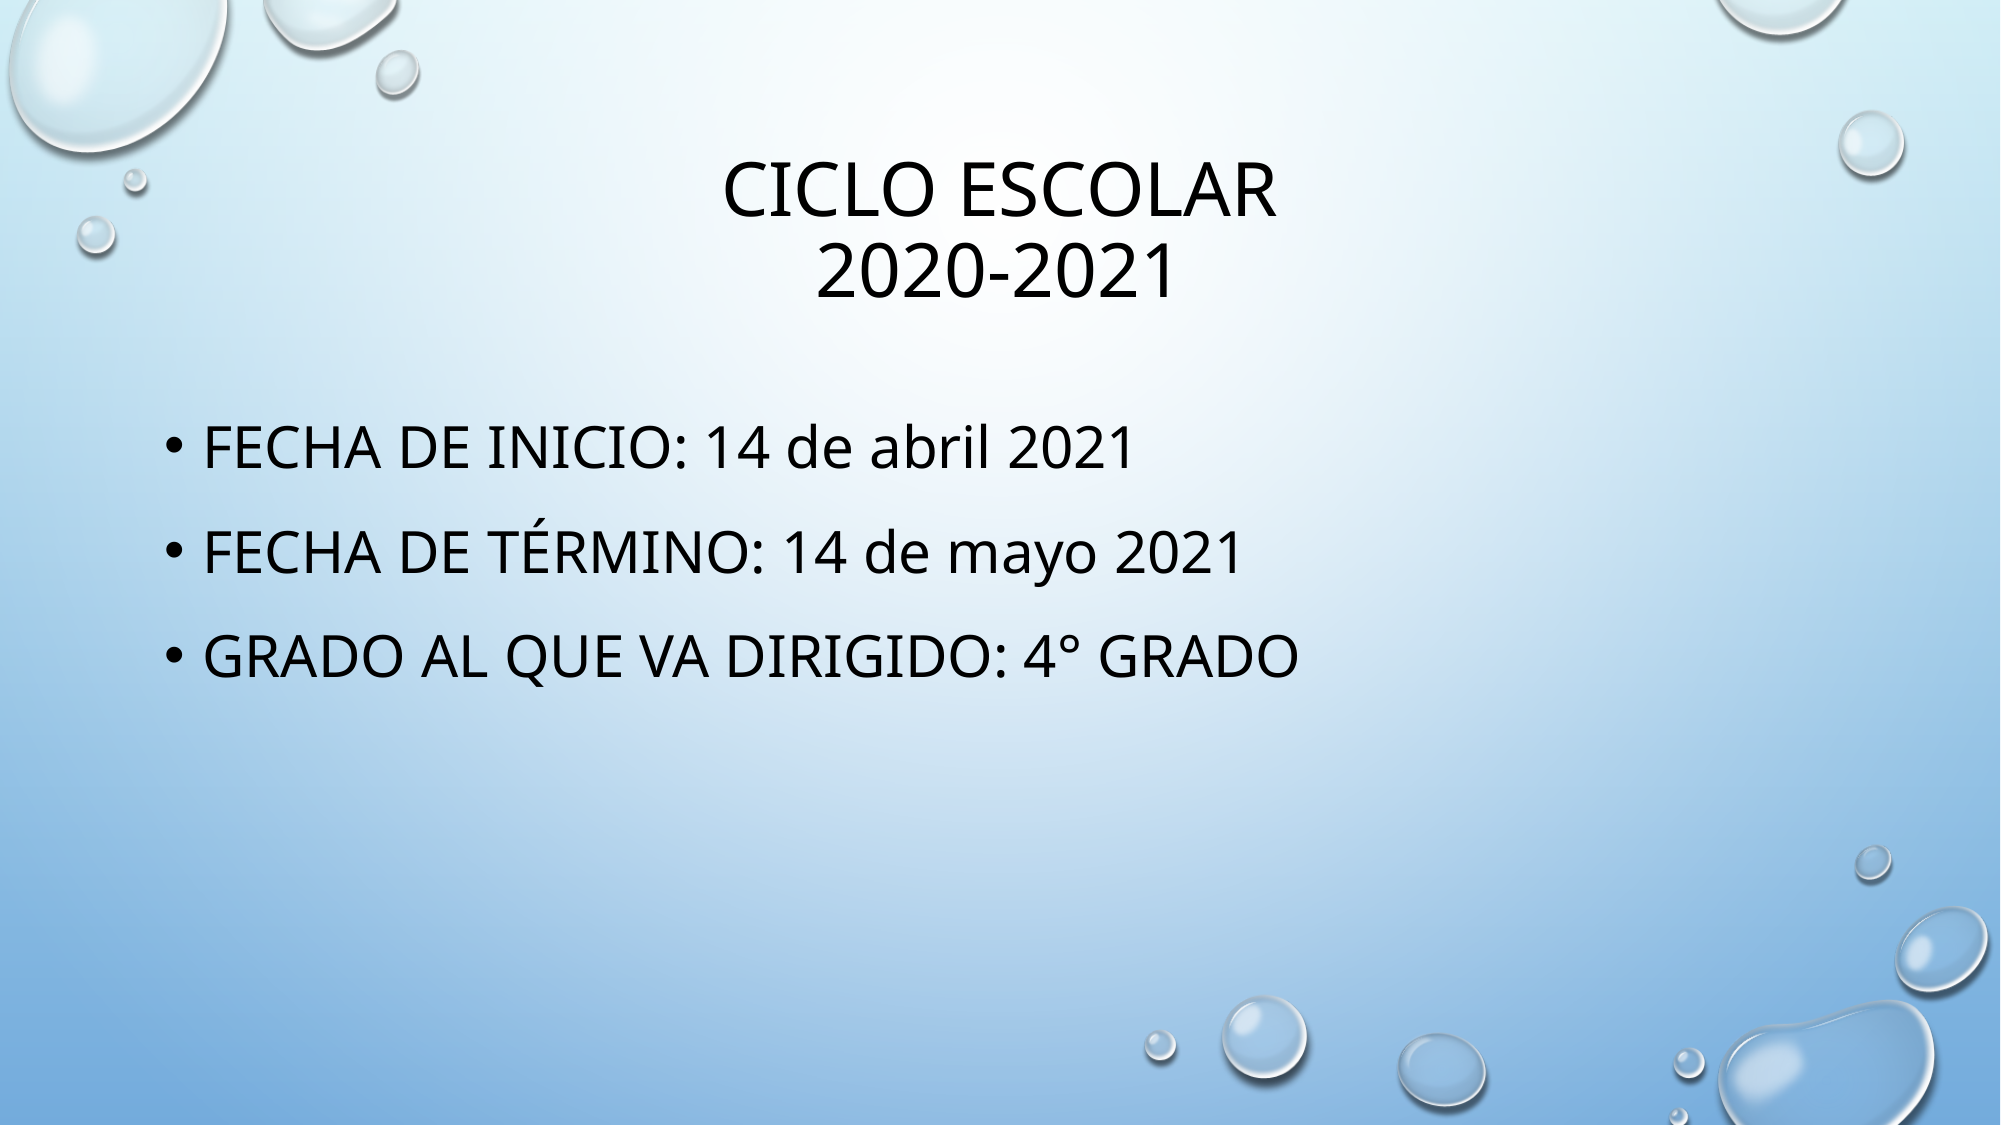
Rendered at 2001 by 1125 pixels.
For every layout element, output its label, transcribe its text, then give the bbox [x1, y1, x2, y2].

text_box CICLO ESCOLAR 2020-2021 [150, 101, 1850, 364]
picture [0, 0, 2000, 1125]
text_box FECHA DE INICIO: 14 de abril 2021 FECHA DE TÉRMINO: 14 de mayo 2021 GRADO AL QUE VA DIRIGIDO: 4° GRADO [150, 388, 1850, 950]
